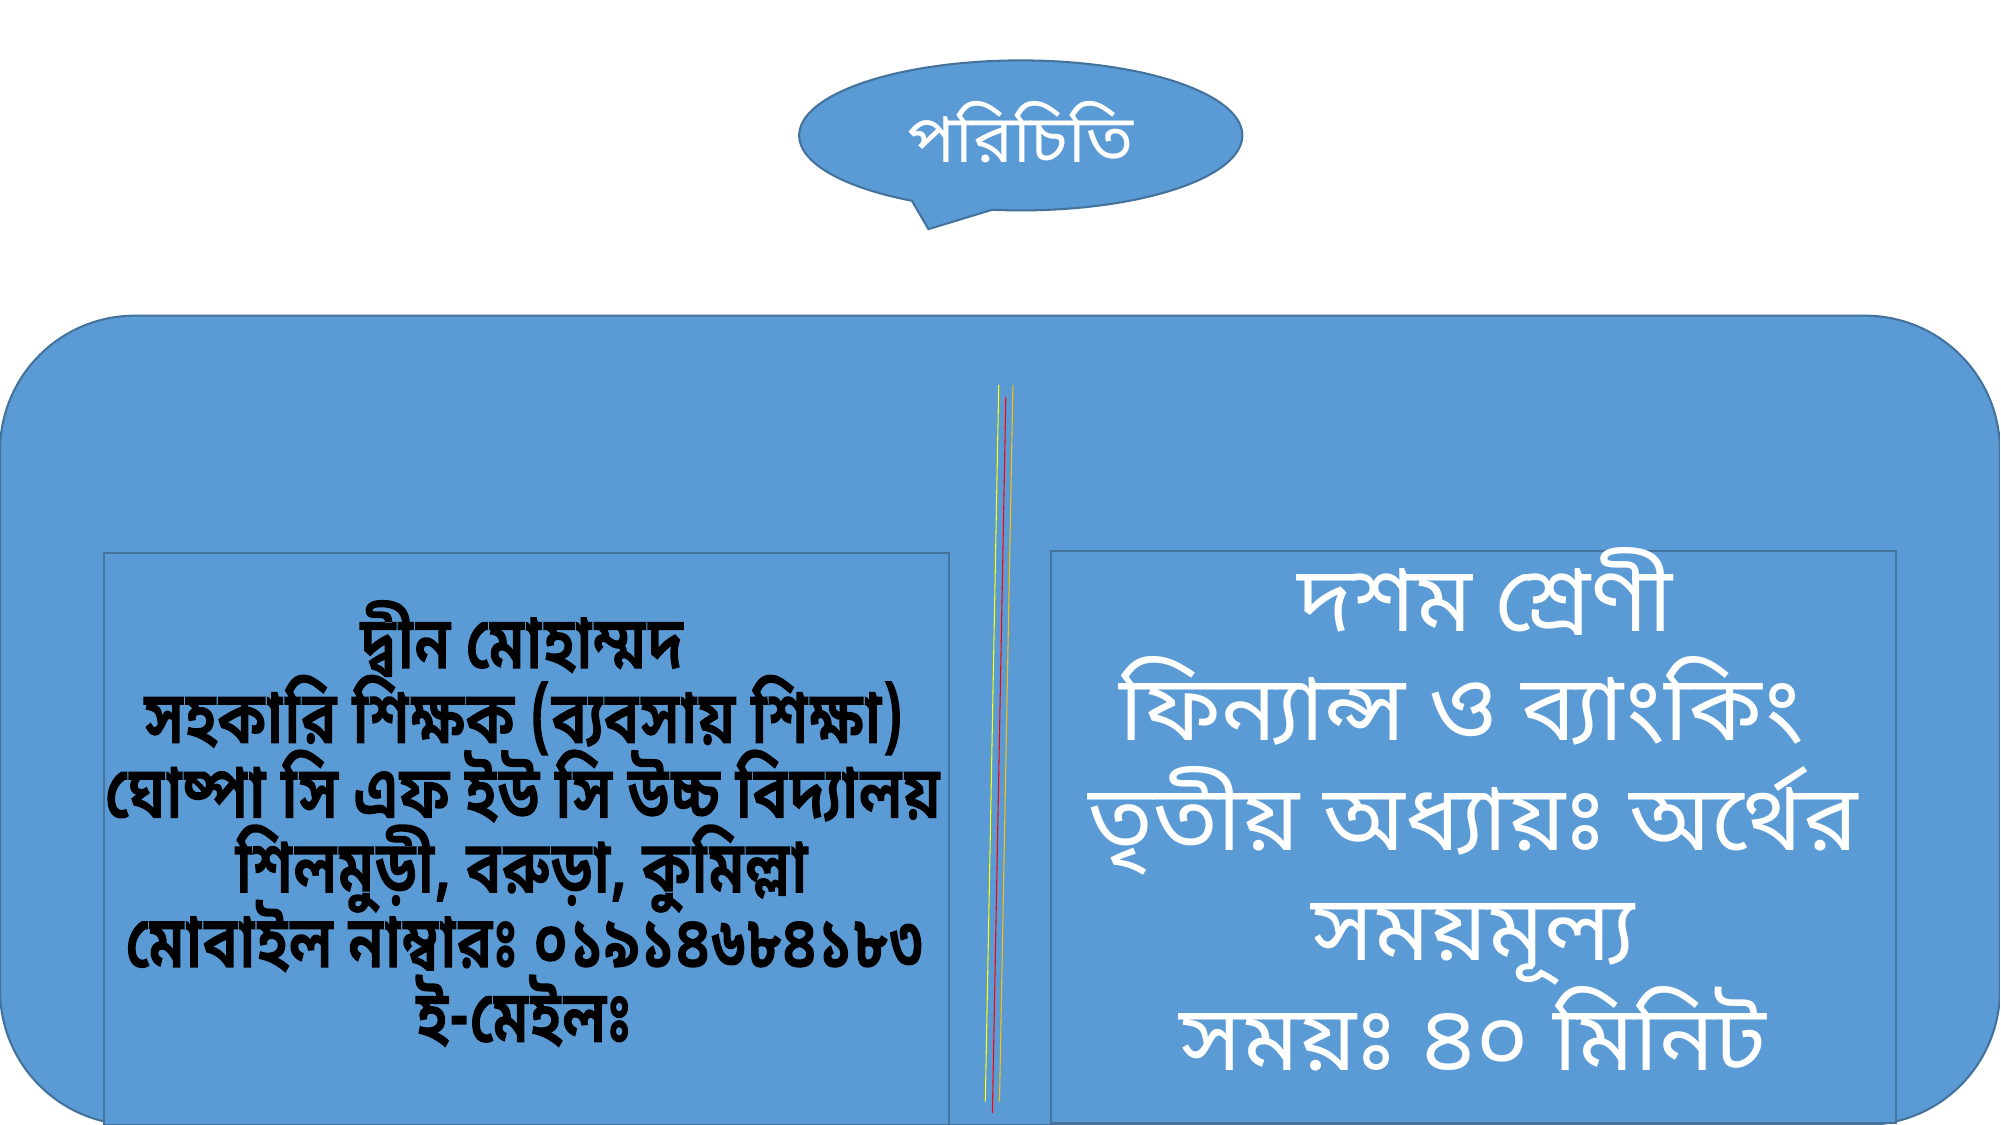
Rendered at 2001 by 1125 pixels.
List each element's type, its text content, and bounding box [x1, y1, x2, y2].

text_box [0, 315, 2000, 1125]
text_box পরিচিতি [798, 59, 1244, 231]
